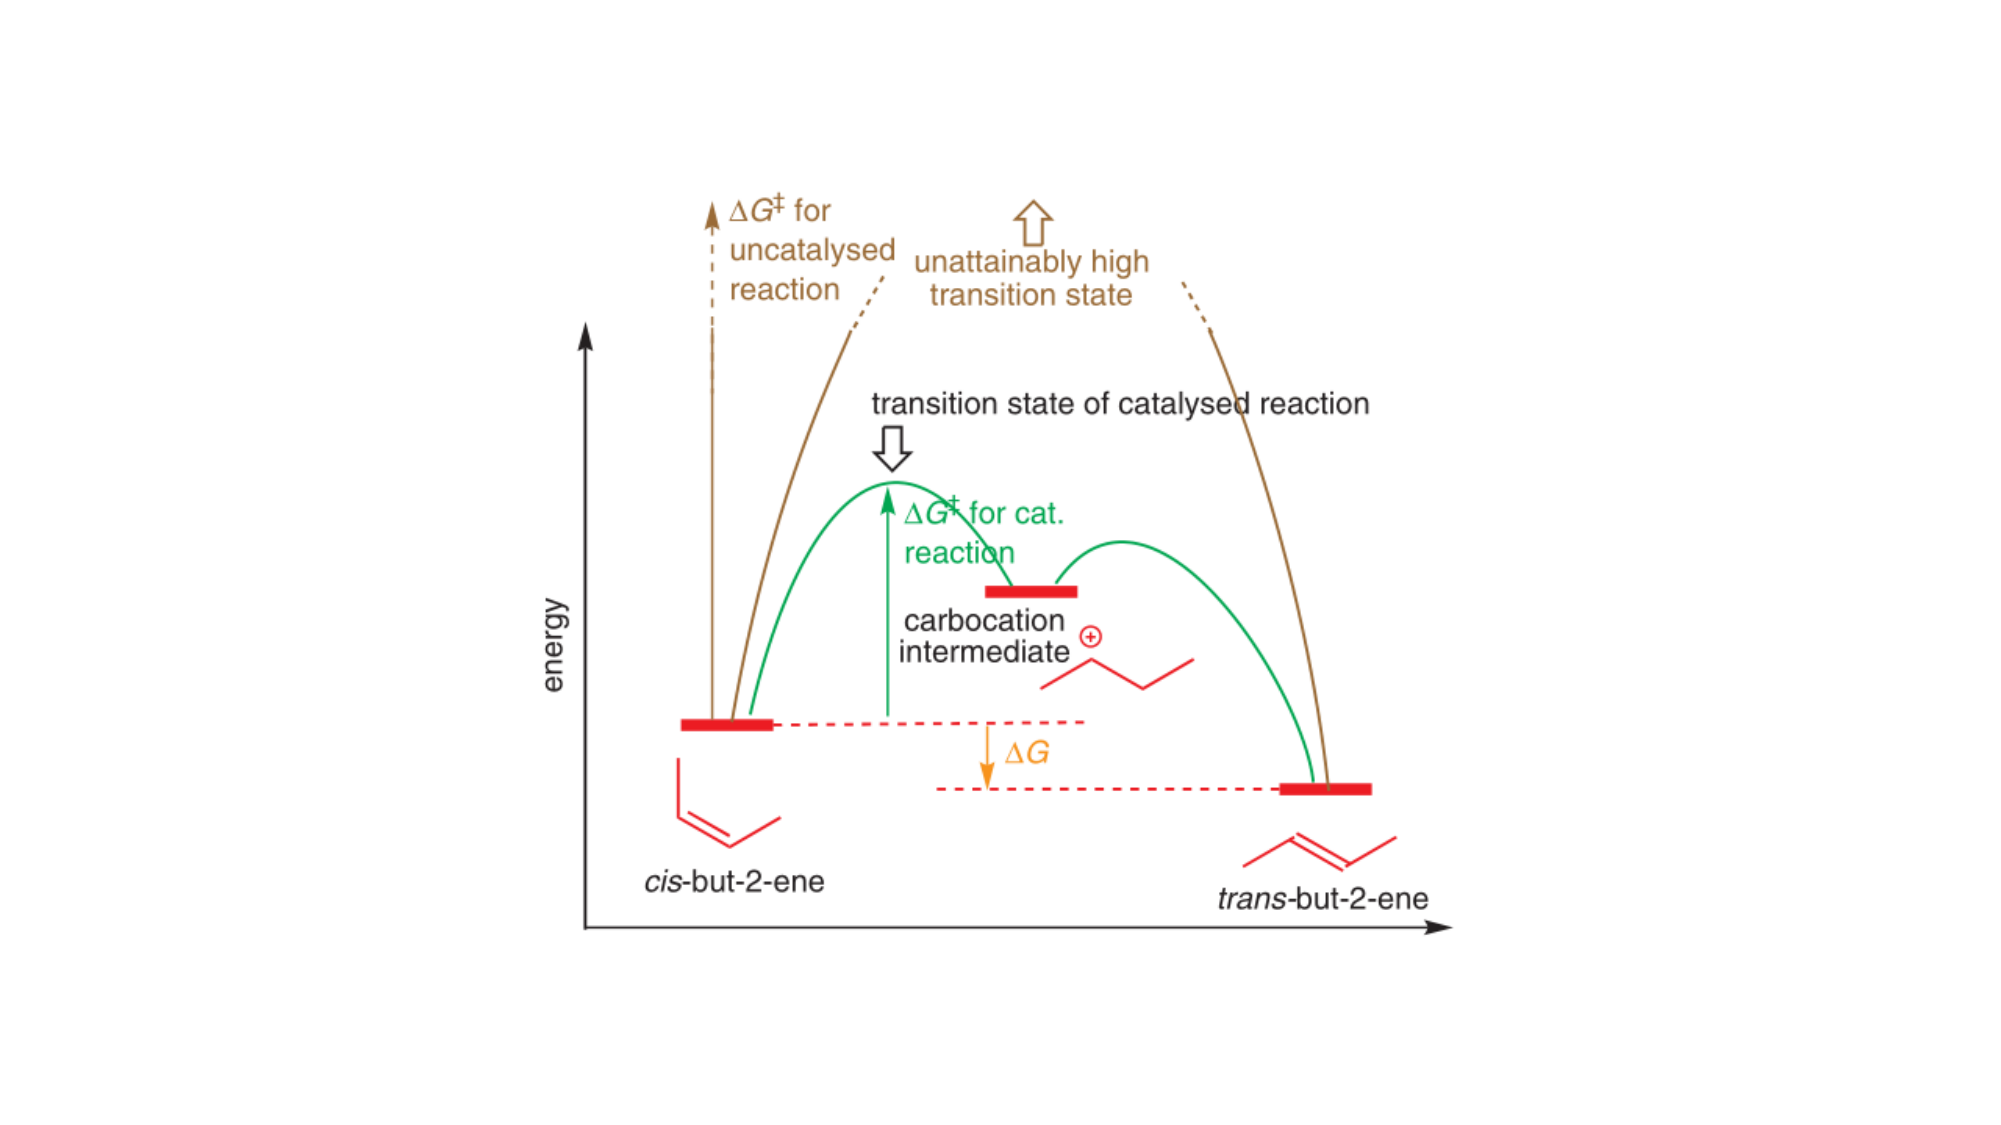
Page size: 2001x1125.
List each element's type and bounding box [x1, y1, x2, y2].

picture [535, 179, 1465, 946]
